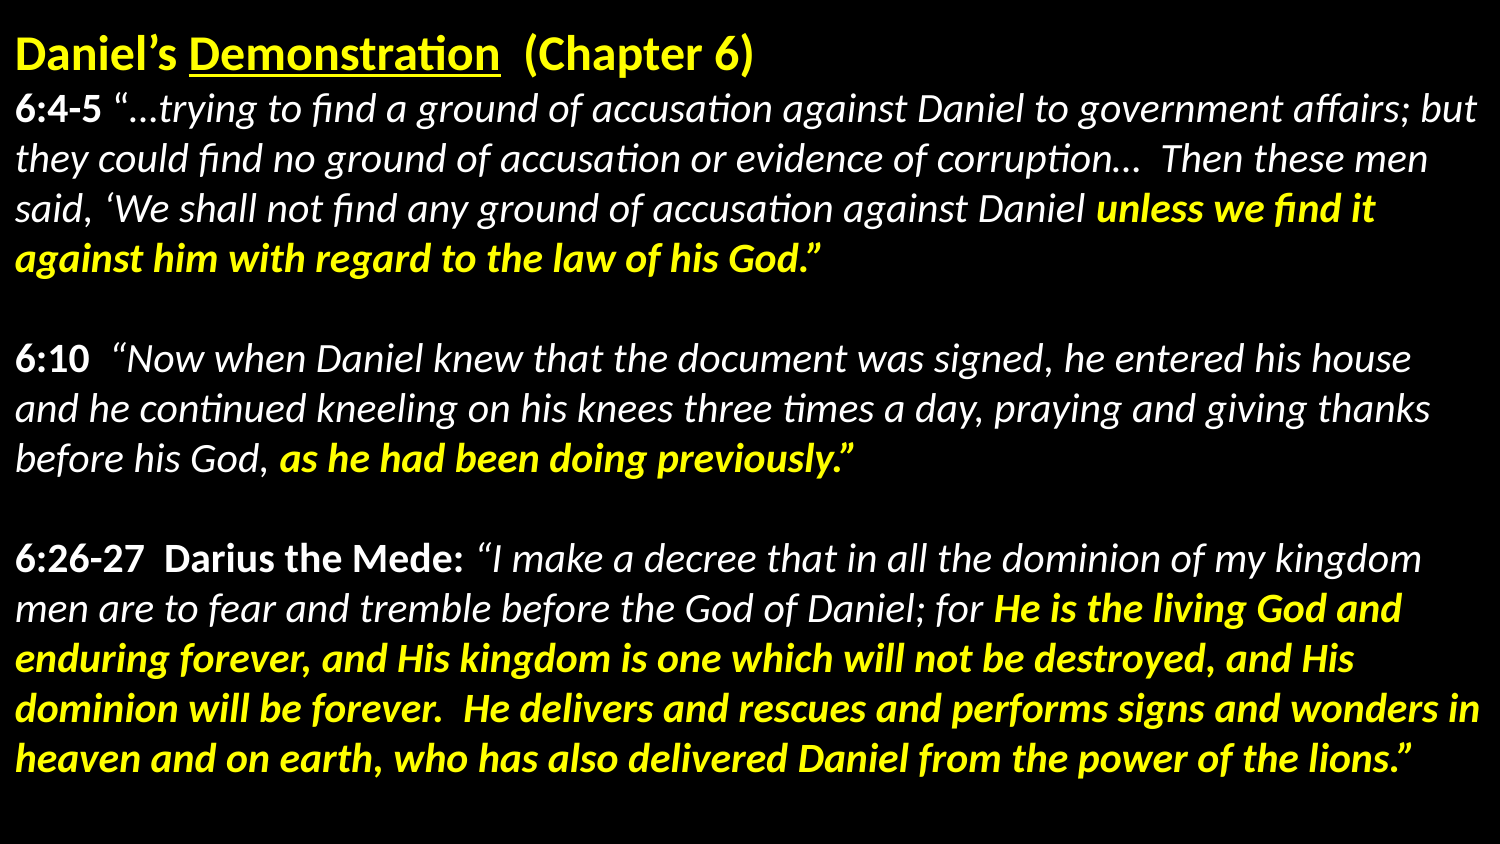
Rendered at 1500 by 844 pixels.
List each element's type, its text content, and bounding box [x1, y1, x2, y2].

text_box Daniel’s Demonstration (Chapter 6) 6:4-5 “…trying to find a ground of accusation against Daniel to government affairs; but they could find no ground of accusation or evidence of corruption… Then these men said, ‘We shall not find any ground of accusation against Daniel unless we find it against him with regard to the law of his God.” 6:10 “Now when Daniel knew that the document was signed, he entered his house and he continued kneeling on his knees three times a day, praying and giving thanks before his God, as he had been doing previously.” 6:26-27 Darius the Mede: “I make a decree that in all the dominion of my kingdom men are to fear and tremble before the God of Daniel; for He is the living God and enduring forever, and His kingdom is one which will not be destroyed, and His dominion will be forever. He delivers and rescues and performs signs and wonders in heaven and on earth, who has also delivered Daniel from the power of the lions.” [0, 12, 1500, 788]
